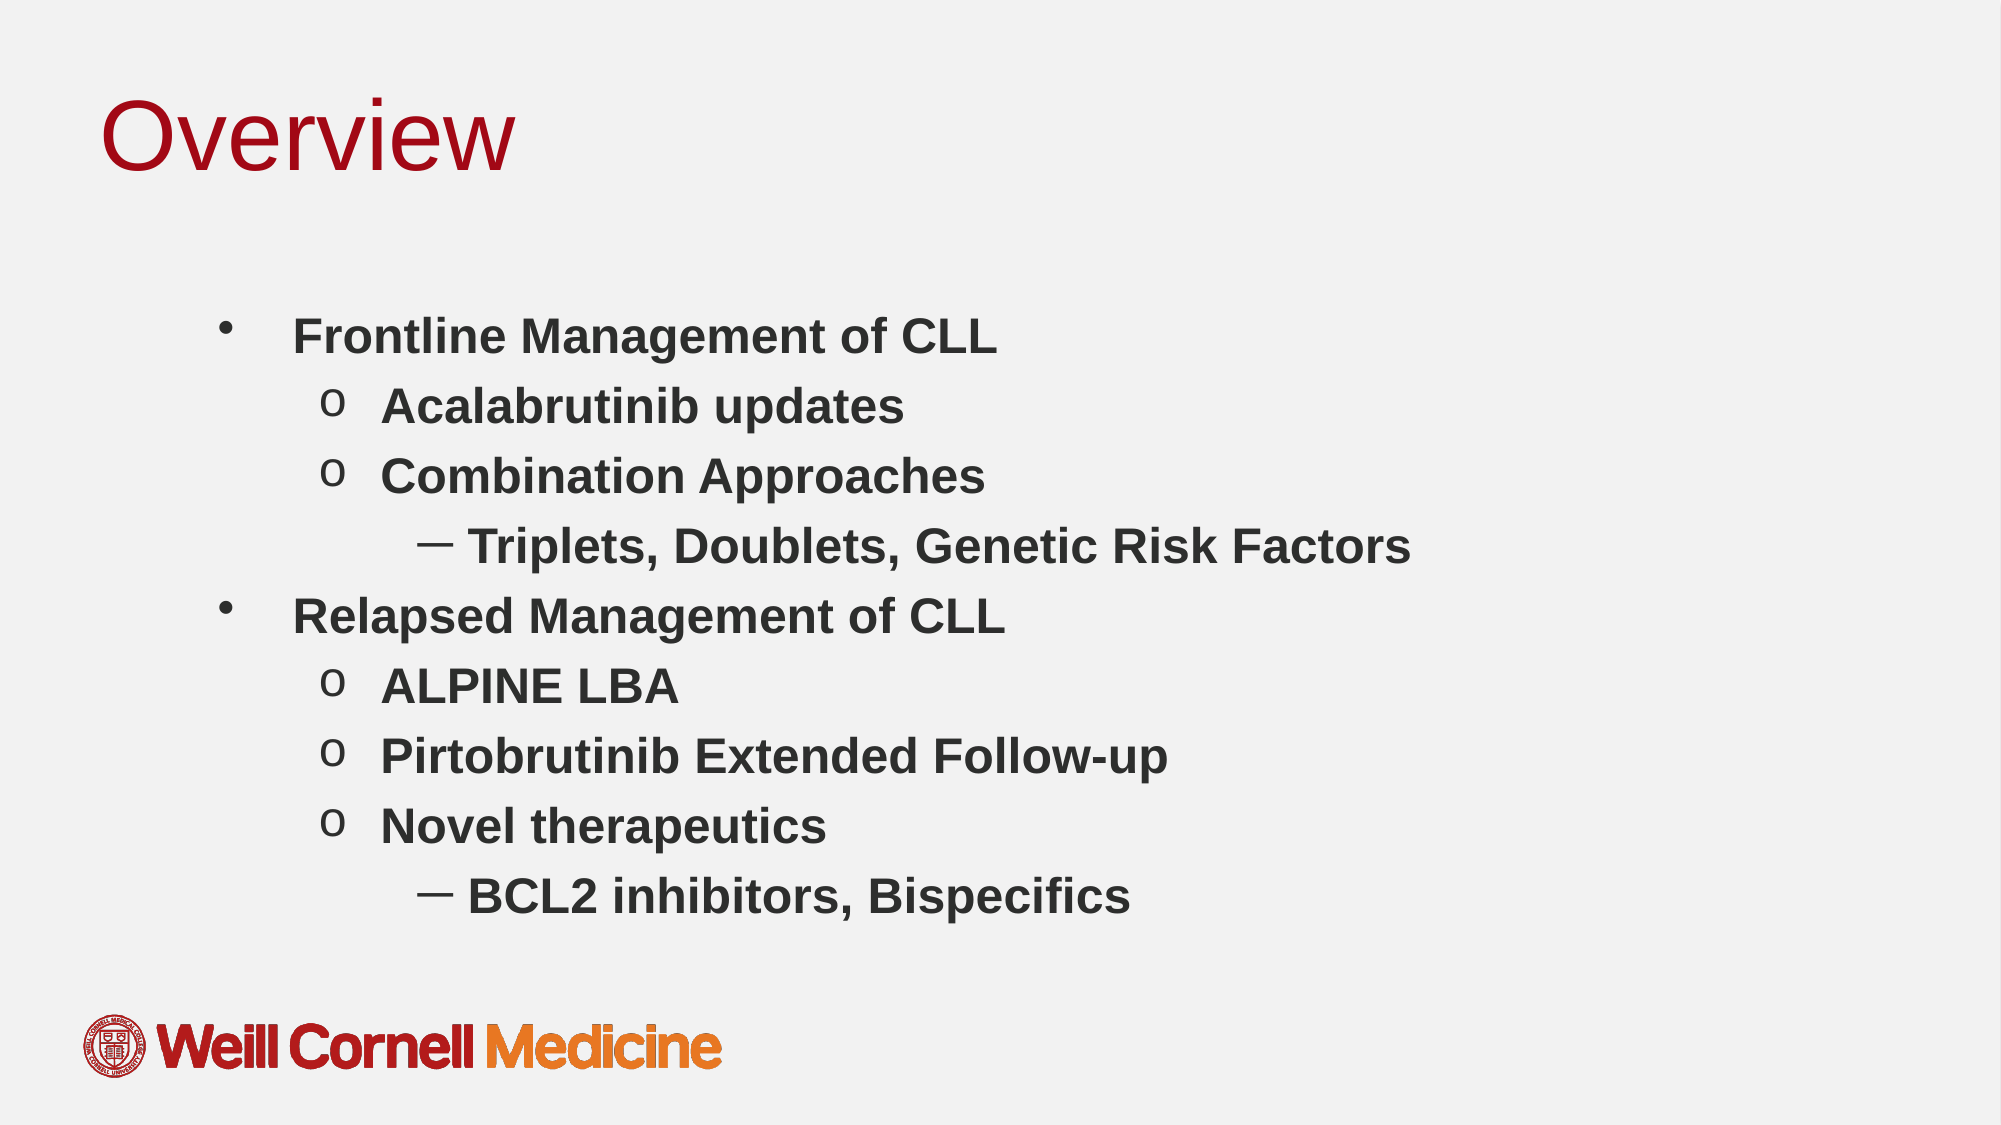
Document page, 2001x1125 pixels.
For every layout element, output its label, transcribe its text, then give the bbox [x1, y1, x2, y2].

picture [80, 971, 764, 1097]
list Frontline Management of CLL Acalabrutinib updates Combination Approaches Triplets, Doublets, Genetic Risk Factors Relapsed Management of CLL ALPINE LBA Pirtobrutinib Extended Follow-up Novel therapeutics BCL2 inhibitors, Bispecifics [202, 295, 1900, 972]
title Overview [99, 70, 1900, 259]
